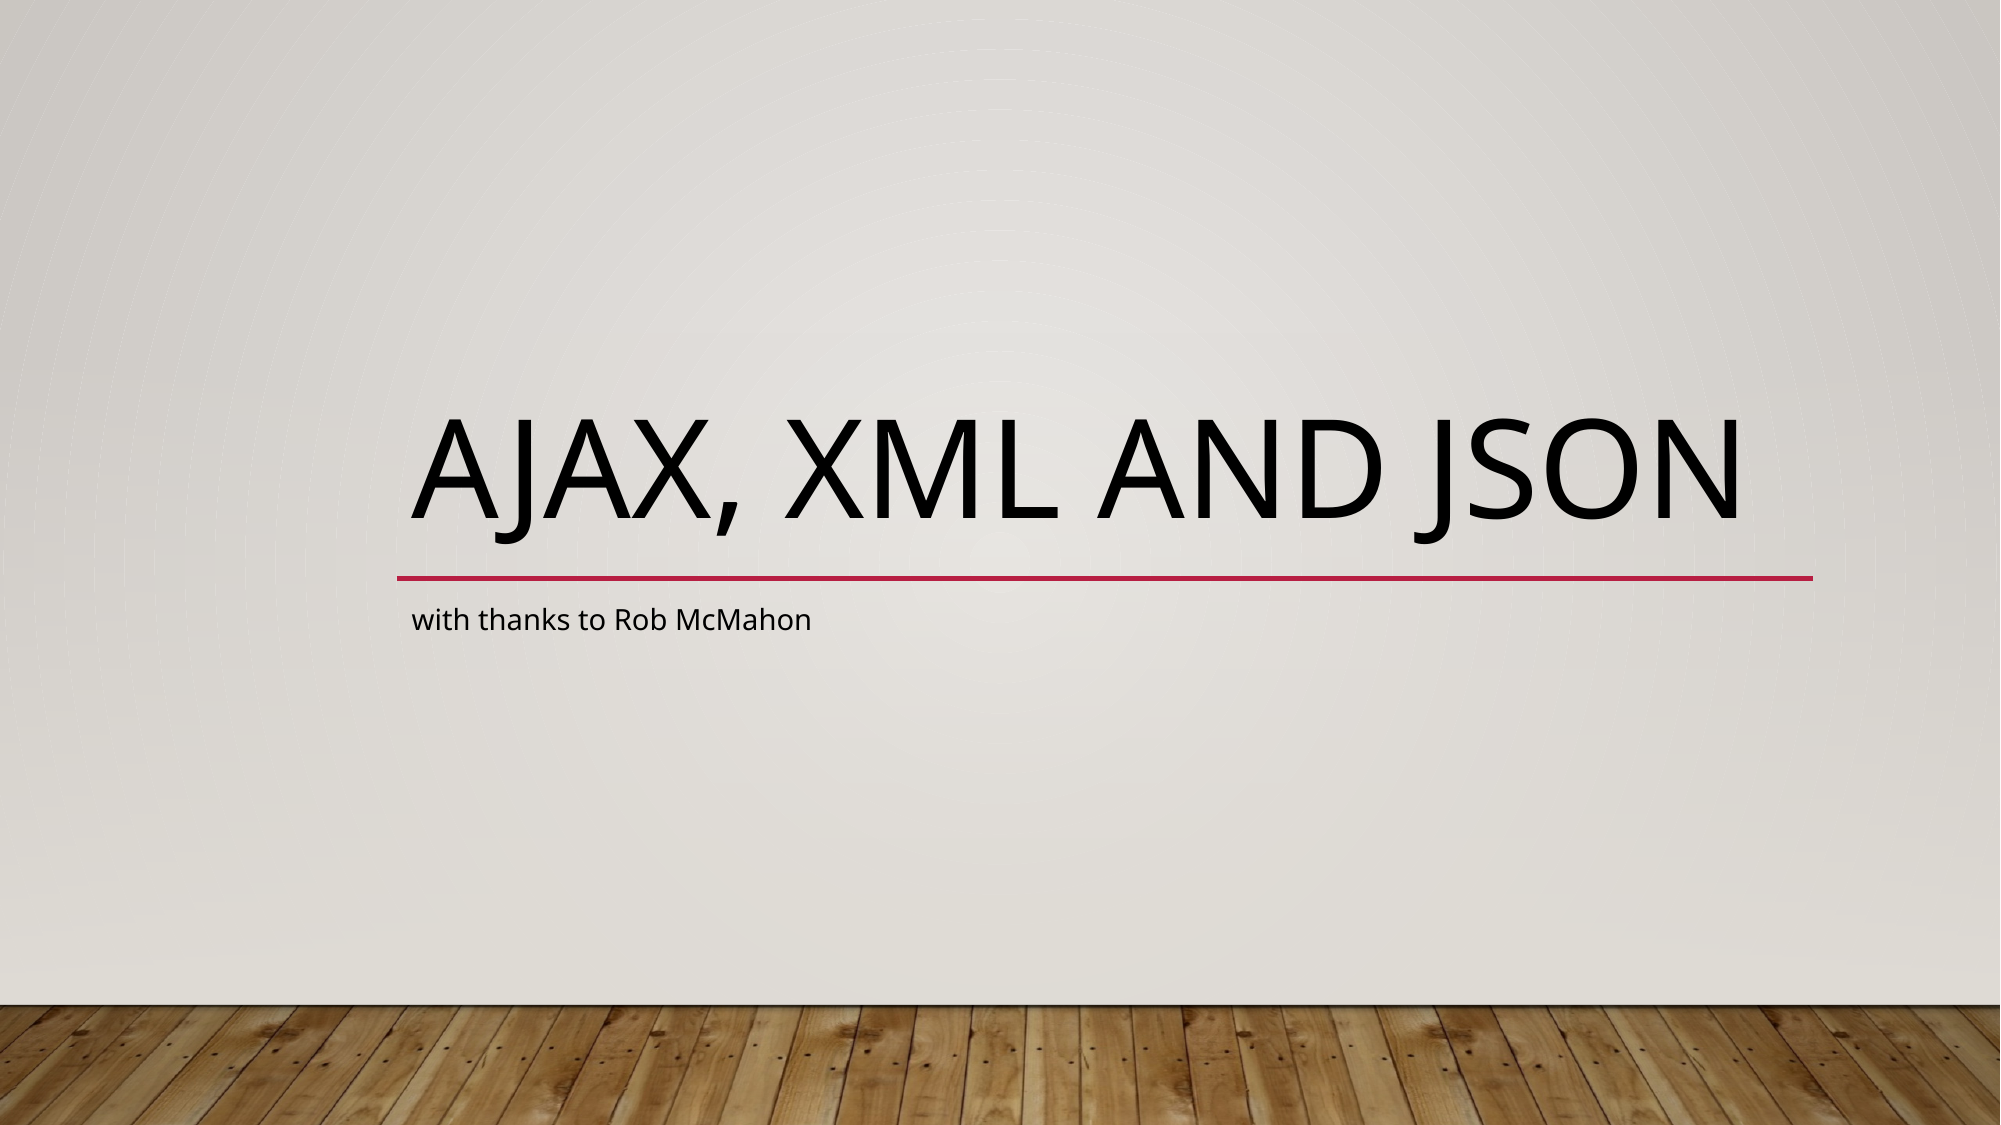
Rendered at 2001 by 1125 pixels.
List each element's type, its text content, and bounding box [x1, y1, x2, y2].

title AJAX, XML and JSON [396, 131, 1814, 549]
subtitle with thanks to Rob McMahon [396, 579, 1814, 740]
picture [0, 1005, 2000, 1125]
